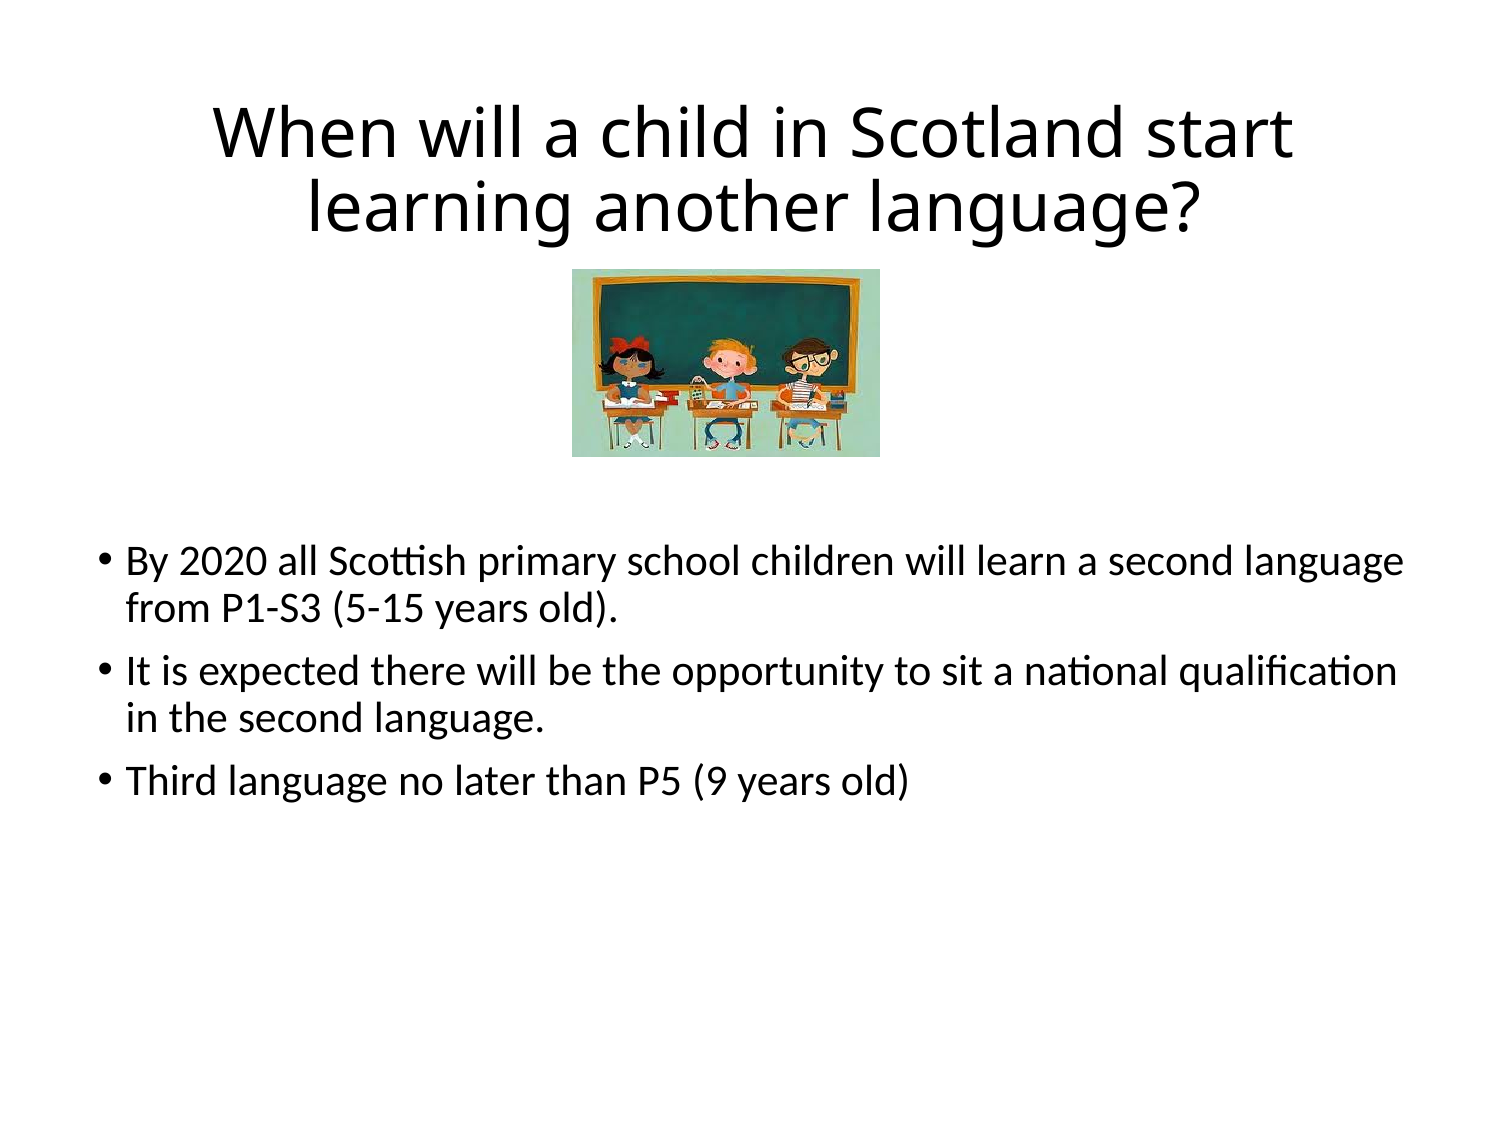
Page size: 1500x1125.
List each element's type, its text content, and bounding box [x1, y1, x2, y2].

picture [572, 269, 880, 457]
list By 2020 all Scottish primary school children will learn a second language from P1-S3 (5-15 years old). It is expected there will be the opportunity to sit a national qualification in the second language. Third language no later than P5 (9 years old) [82, 461, 1425, 1053]
title When will a child in Scotland start learning another language? [82, 78, 1425, 268]
